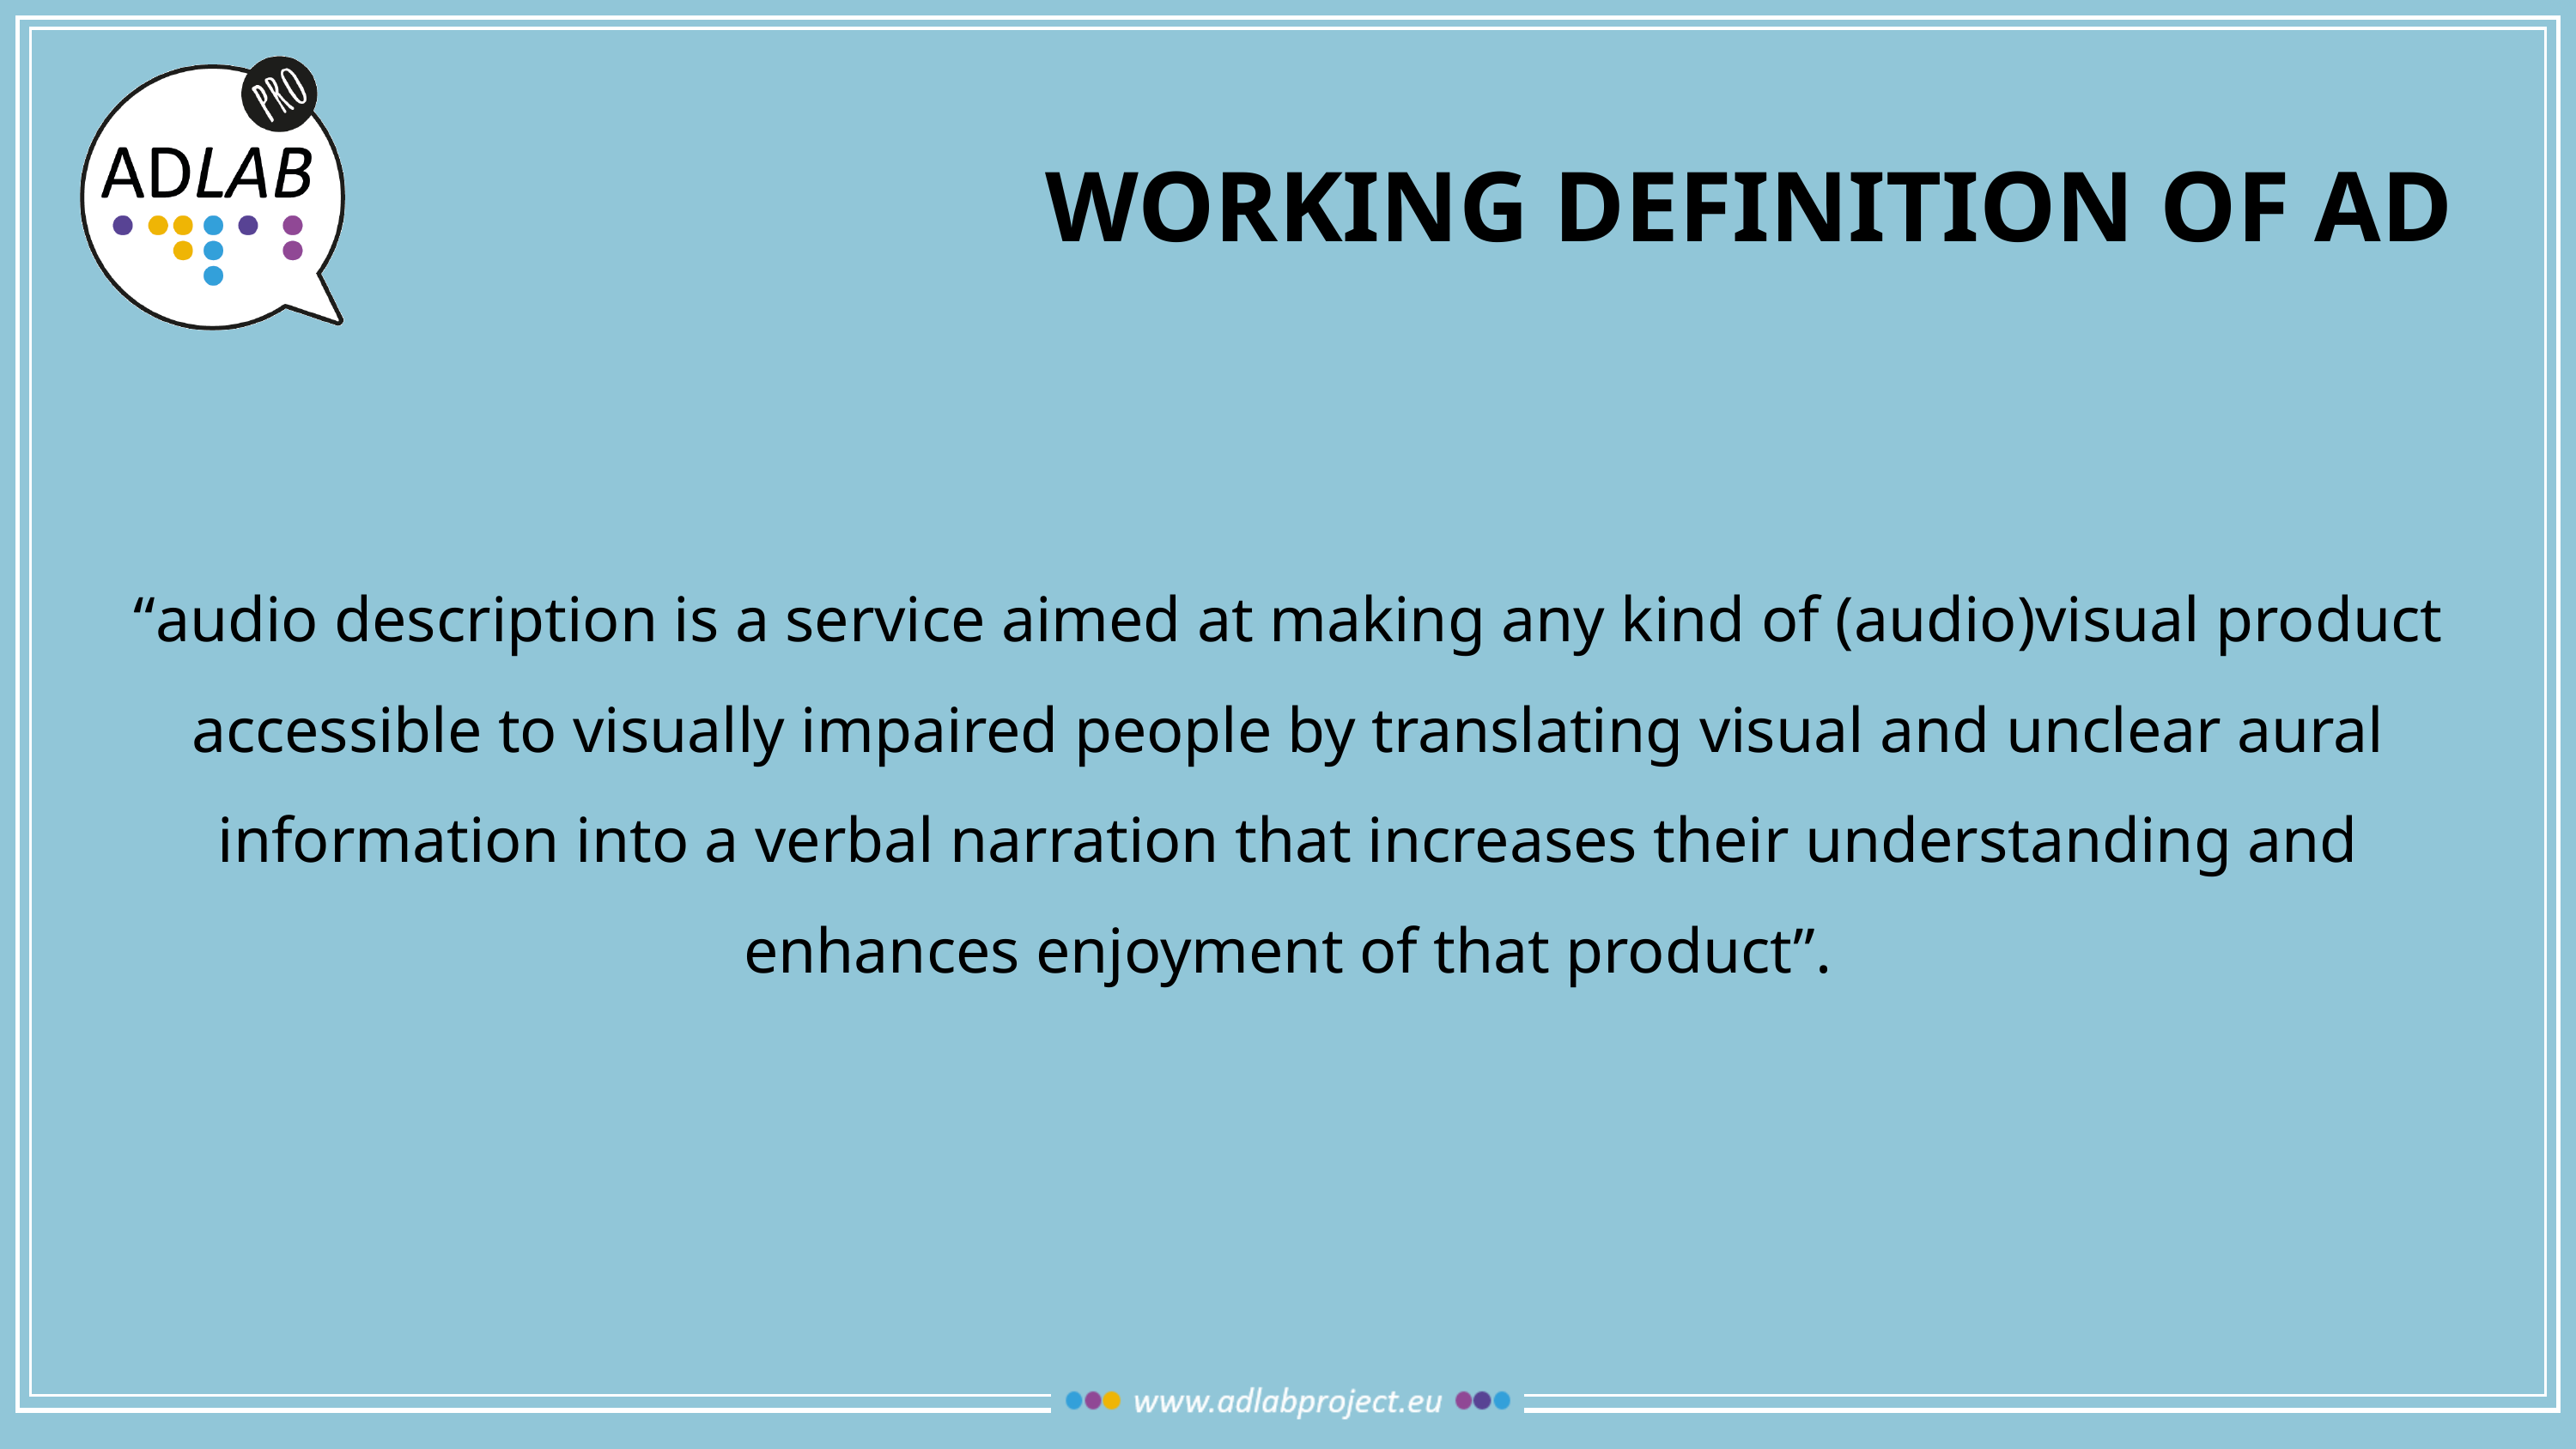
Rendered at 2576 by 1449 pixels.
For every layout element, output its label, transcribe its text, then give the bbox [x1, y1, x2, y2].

list “audio description is a service aimed at making any kind of (audio)visual product accessible to visually impaired people by translating visual and unclear aural information into a verbal narration that increases their understanding and enhances enjoyment of that product”. [75, 440, 2501, 1122]
picture [72, 49, 353, 330]
title WORKING DEFINITION OF AD [384, 70, 2467, 351]
picture [1051, 1378, 1524, 1429]
